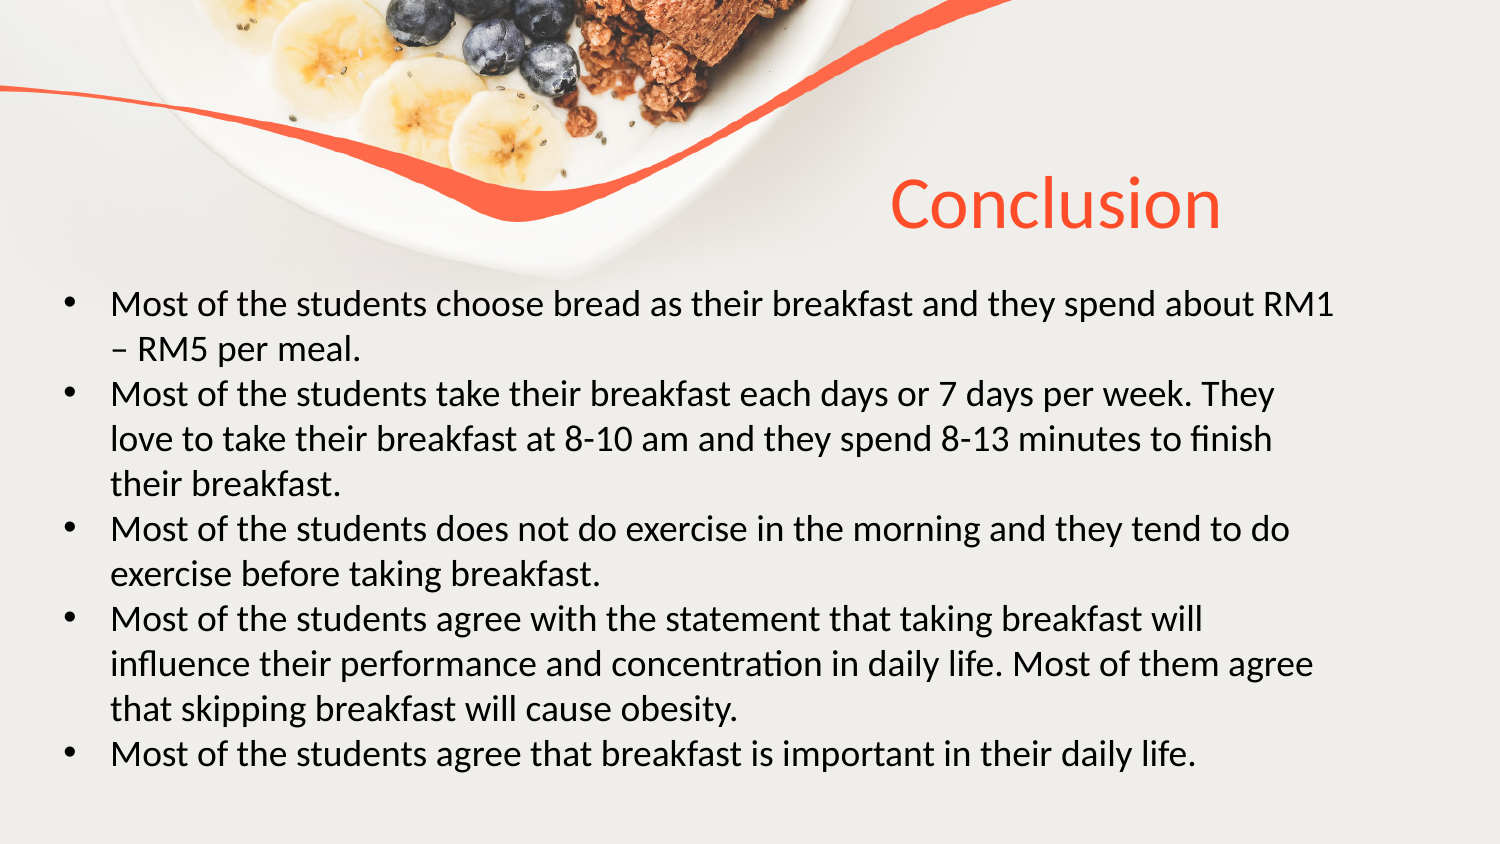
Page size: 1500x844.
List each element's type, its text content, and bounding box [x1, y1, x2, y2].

text_box Conclusion [875, 146, 1427, 251]
picture [0, 0, 1500, 844]
text_box Most of the students choose bread as their breakfast and they spend about RM1 – RM5 per meal. Most of the students take their breakfast each days or 7 days per week. They love to take their breakfast at 8-10 am and they spend 8-13 minutes to finish their breakfast. Most of the students does not do exercise in the morning and they tend to do exercise before taking breakfast. Most of the students agree with the statement that taking breakfast will influence their performance and concentration in daily life. Most of them agree that skipping breakfast will cause obesity. Most of the students agree that breakfast is important in their daily life. [48, 271, 1352, 844]
